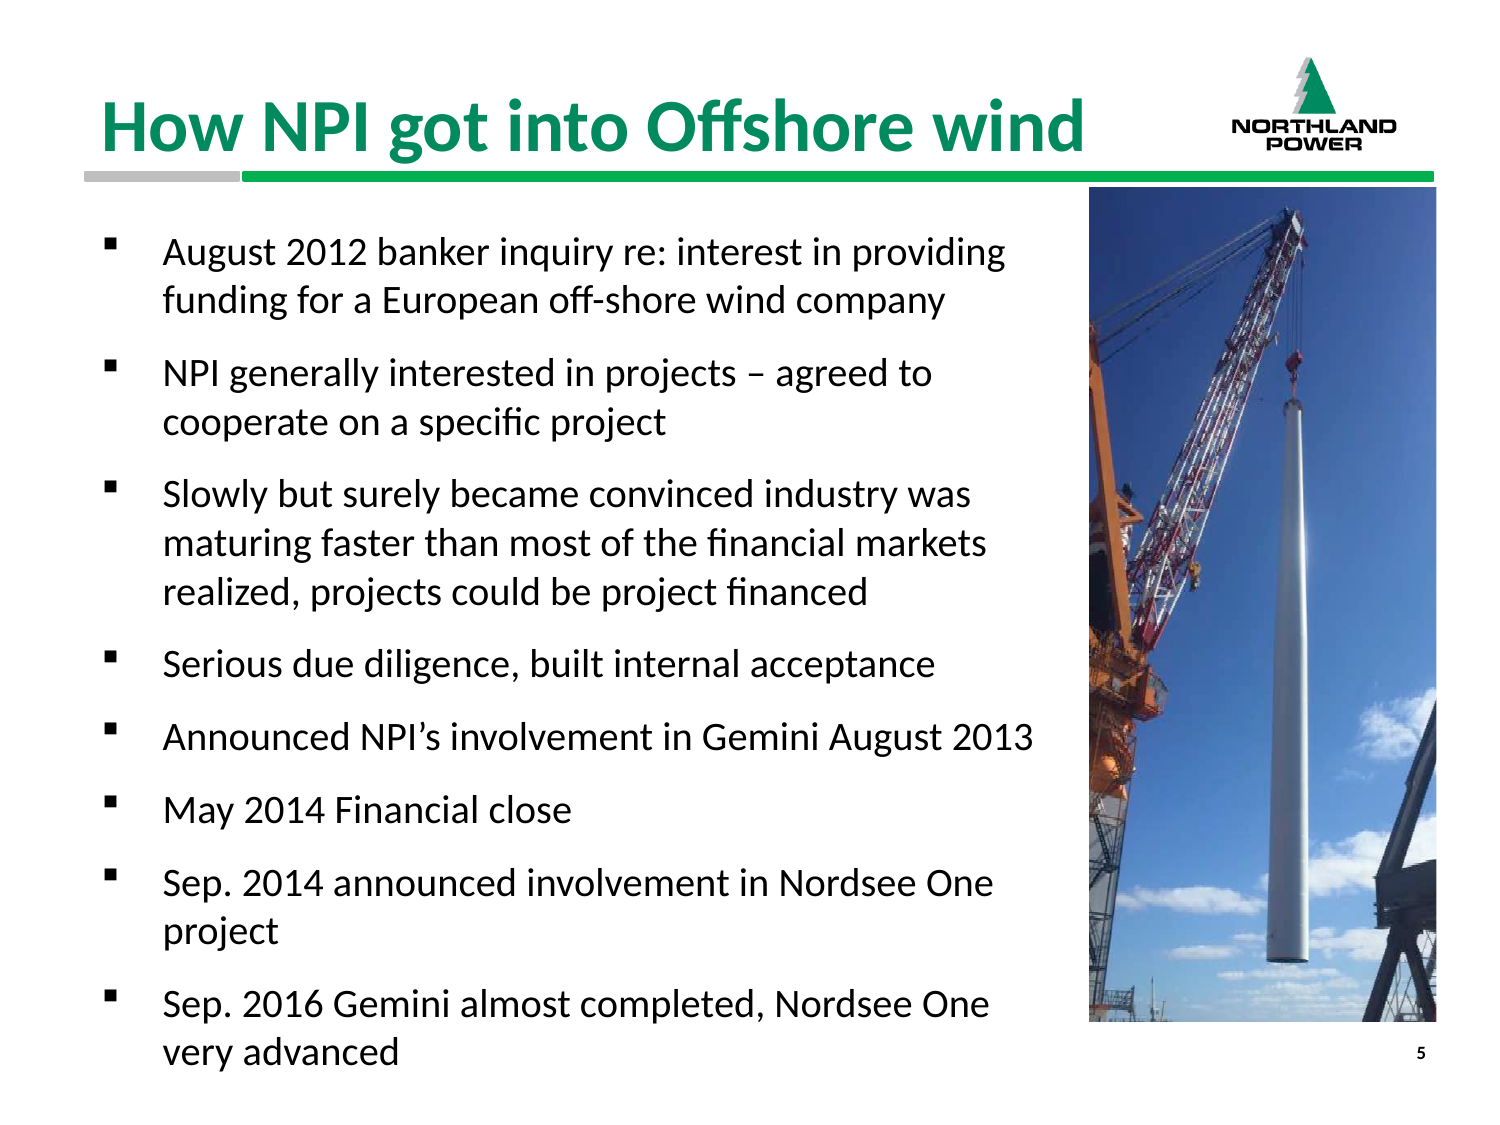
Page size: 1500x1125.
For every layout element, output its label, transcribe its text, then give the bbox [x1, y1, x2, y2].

title How NPI got into Offshore wind [86, 27, 1437, 216]
list August 2012 banker inquiry re: interest in providing funding for a European off-shore wind company NPI generally interested in projects – agreed to cooperate on a specific project Slowly but surely became convinced industry was maturing faster than most of the financial markets realized, projects could be project financed Serious due diligence, built internal acceptance Announced NPI’s involvement in Gemini August 2013 May 2014 Financial close Sep. 2014 announced involvement in Nordsee One project Sep. 2016 Gemini almost completed, Nordsee One very advanced [86, 217, 1066, 1093]
picture [1088, 187, 1437, 1022]
